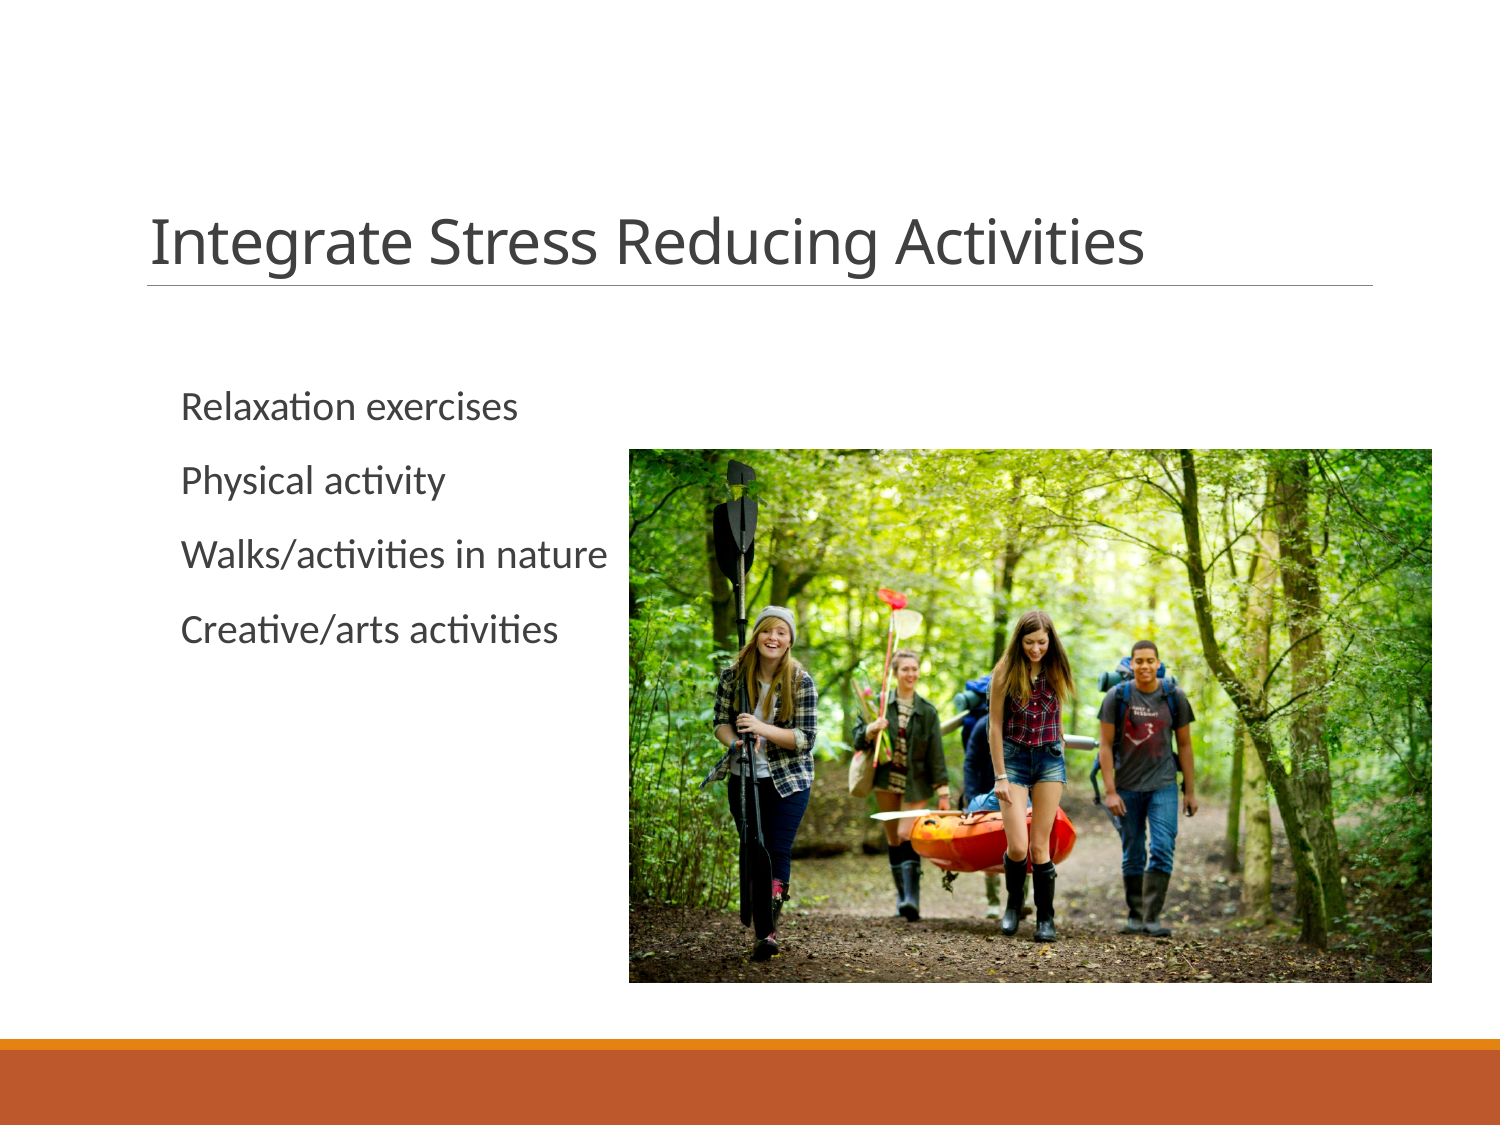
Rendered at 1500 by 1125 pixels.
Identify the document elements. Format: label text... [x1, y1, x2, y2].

picture [629, 449, 1432, 984]
list Relaxation exercises Physical activity Walks/activities in nature Creative/arts activities [165, 377, 1094, 873]
title Integrate Stress Reducing Activities [135, 47, 1373, 285]
